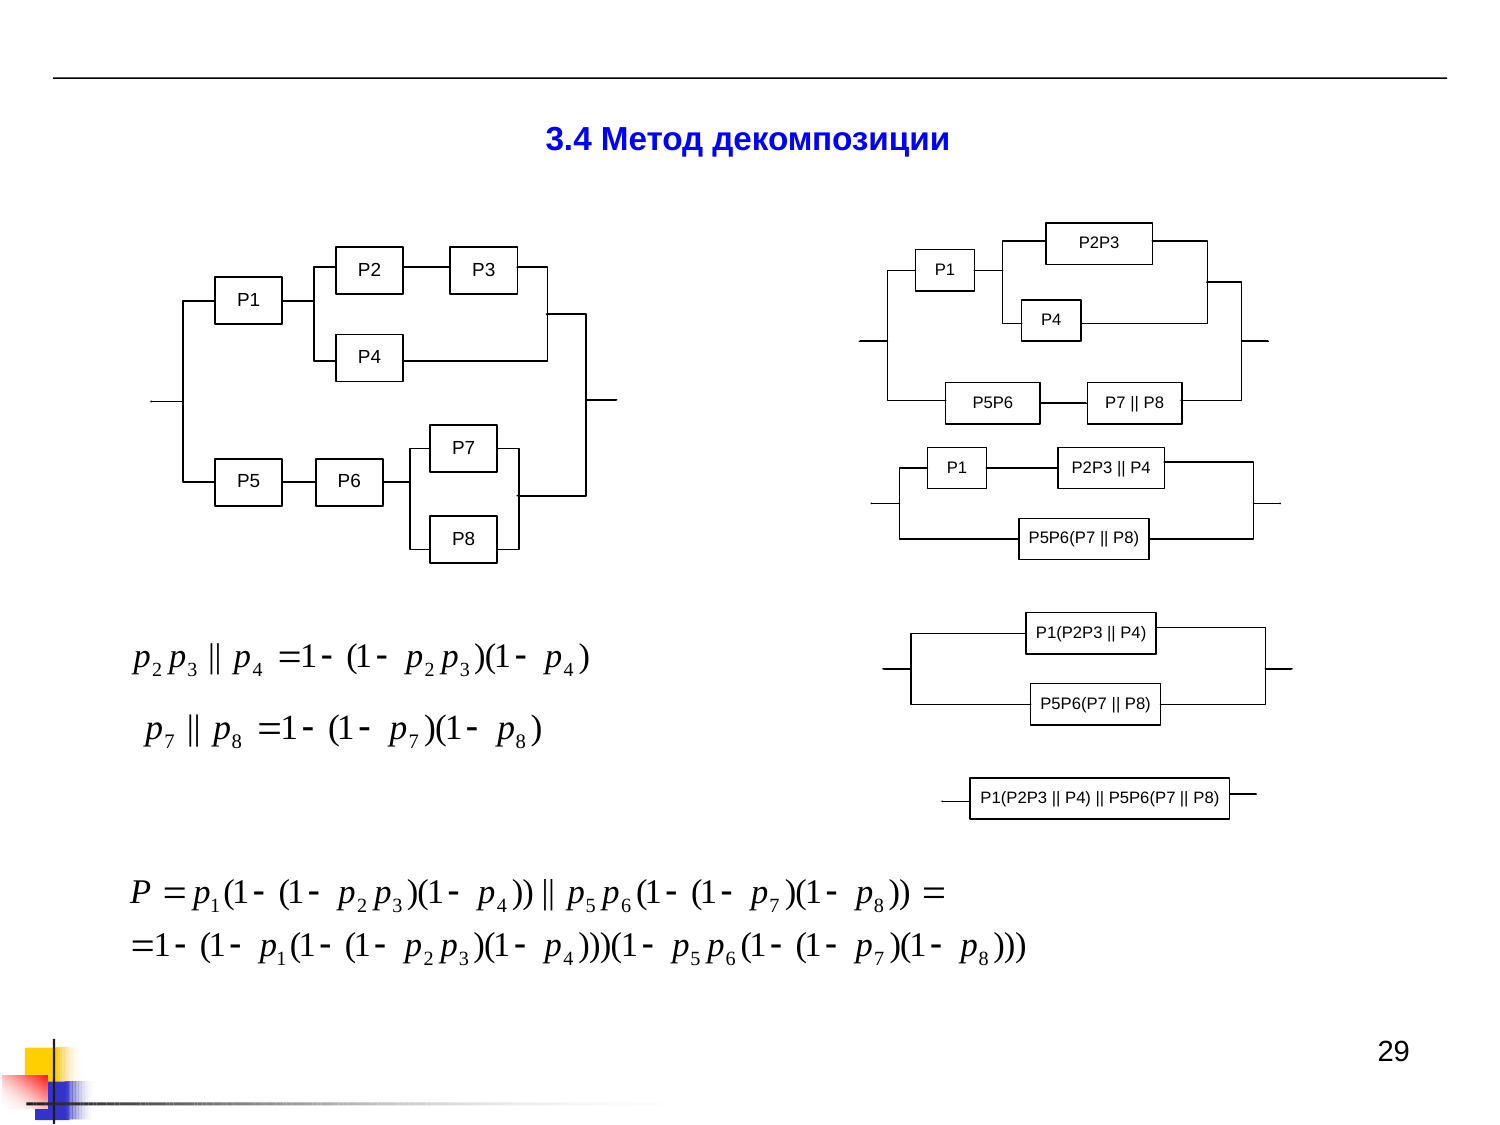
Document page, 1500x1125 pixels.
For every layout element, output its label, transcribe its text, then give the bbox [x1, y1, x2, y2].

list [867, 443, 1284, 563]
slide_number 29 [1074, 1024, 1426, 1103]
text_box 3.4 Метод декомпозиции [73, 83, 1424, 191]
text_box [123, 633, 597, 686]
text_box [135, 703, 550, 758]
picture [938, 774, 1260, 823]
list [879, 609, 1296, 729]
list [147, 243, 621, 567]
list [855, 219, 1272, 428]
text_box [123, 869, 1034, 974]
picture [0, 1037, 663, 1125]
